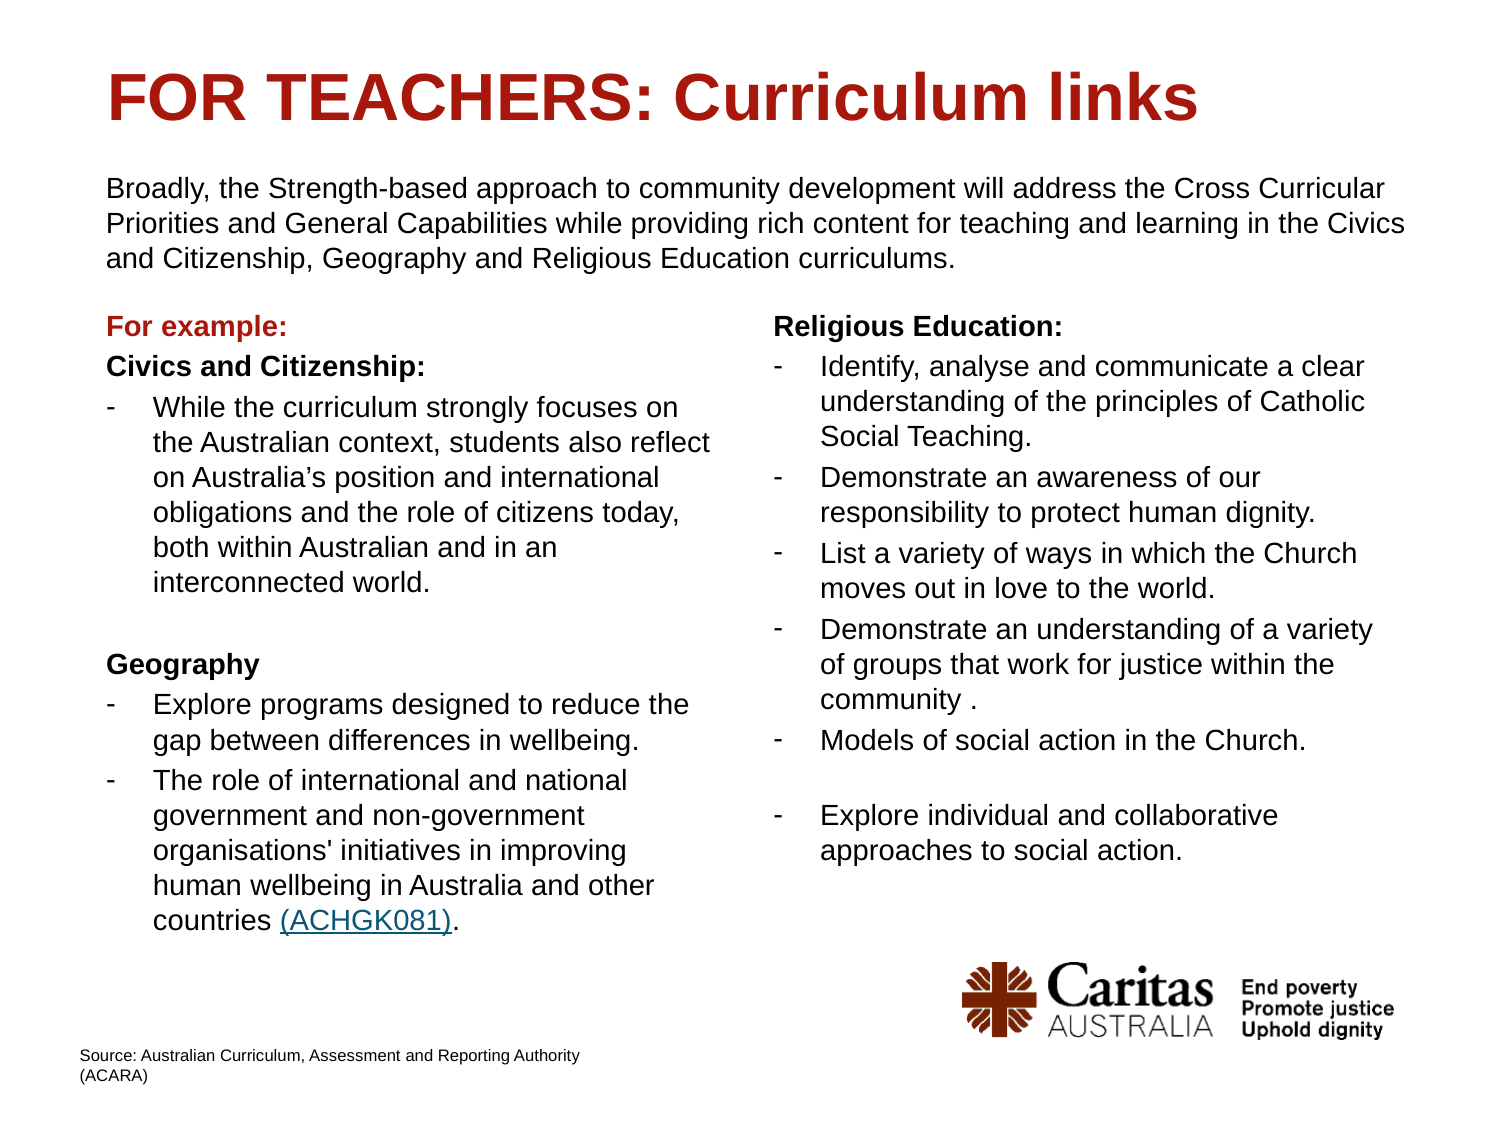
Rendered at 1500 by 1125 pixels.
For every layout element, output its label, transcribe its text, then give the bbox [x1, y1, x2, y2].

text_box Broadly, the Strength-based approach to community development will address the Cross Curricular Priorities and General Capabilities while providing rich content for teaching and learning in the Civics and Citizenship, Geography and Religious Education curriculums. [91, 161, 1446, 282]
list FOR TEACHERS: Curriculum links [92, 46, 1446, 161]
list For example: Civics and Citizenship: While the curriculum strongly focuses on the Australian context, students also reflect on Australia’s position and international obligations and the role of citizens today, both within Australian and in an interconnected world. Geography Explore programs designed to reduce the gap between differences in wellbeing. The role of international and national government and non-government organisations' initiatives in improving human wellbeing in Australia and other countries (ACHGK081). Religious Education: Identify, analyse and communicate a clear understanding of the principles of Catholic Social Teaching. Demonstrate an awareness of our responsibility to protect human dignity. List a variety of ways in which the Church moves out in love to the world. Demonstrate an understanding of a variety of groups that work for justice within the community . Models of social action in the Church. Explore individual and collaborative approaches to social action. [91, 299, 1397, 1029]
text_box Source: Australian Curriculum, Assessment and Reporting Authority (ACARA) [64, 1037, 668, 1092]
picture [962, 1029, 1394, 1040]
